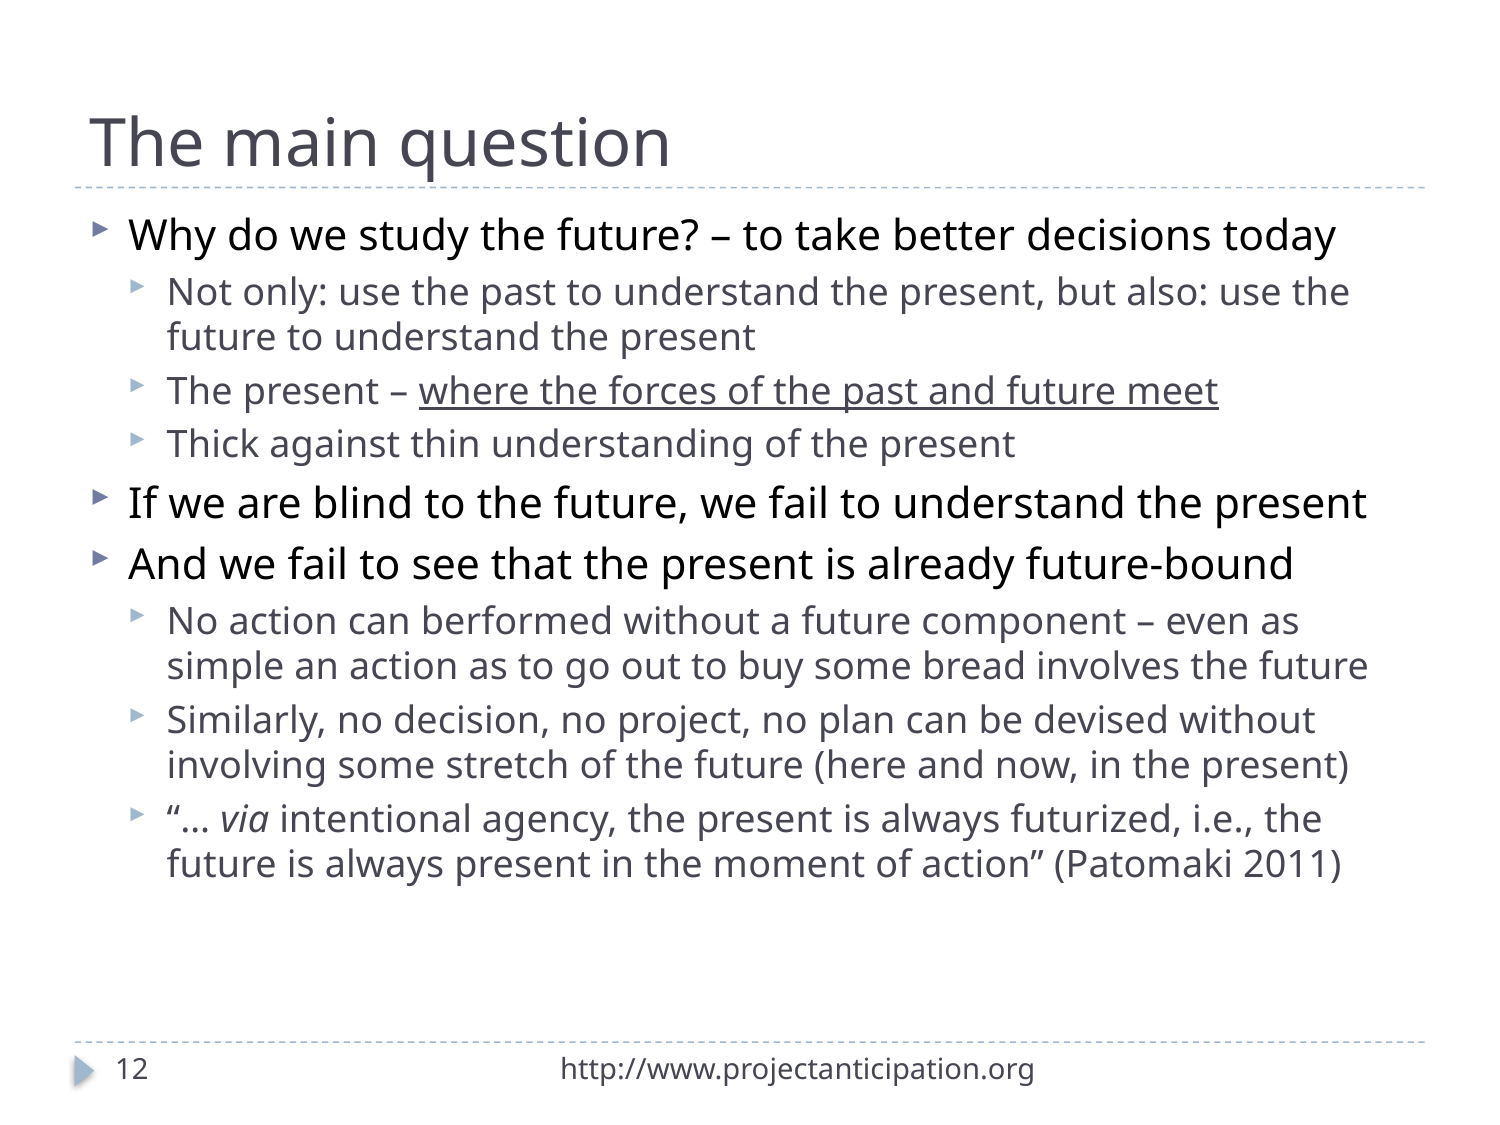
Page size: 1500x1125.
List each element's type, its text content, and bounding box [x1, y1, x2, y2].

title The main question [75, 24, 1425, 188]
list Why do we study the future? – to take better decisions today Not only: use the past to understand the present, but also: use the future to understand the present The present – where the forces of the past and future meet Thick against thin understanding of the present If we are blind to the future, we fail to understand the present And we fail to see that the present is already future-bound No action can berformed without a future component – even as simple an action as to go out to buy some bread involves the future Similarly, no decision, no project, no plan can be devised without involving some stretch of the future (here and now, in the present) “… via intentional agency, the present is always futurized, i.e., the future is always present in the moment of action” (Patomaki 2011) [75, 200, 1425, 1035]
footer http://www.projectanticipation.org [475, 1042, 1051, 1103]
slide_number 12 [100, 1042, 426, 1103]
